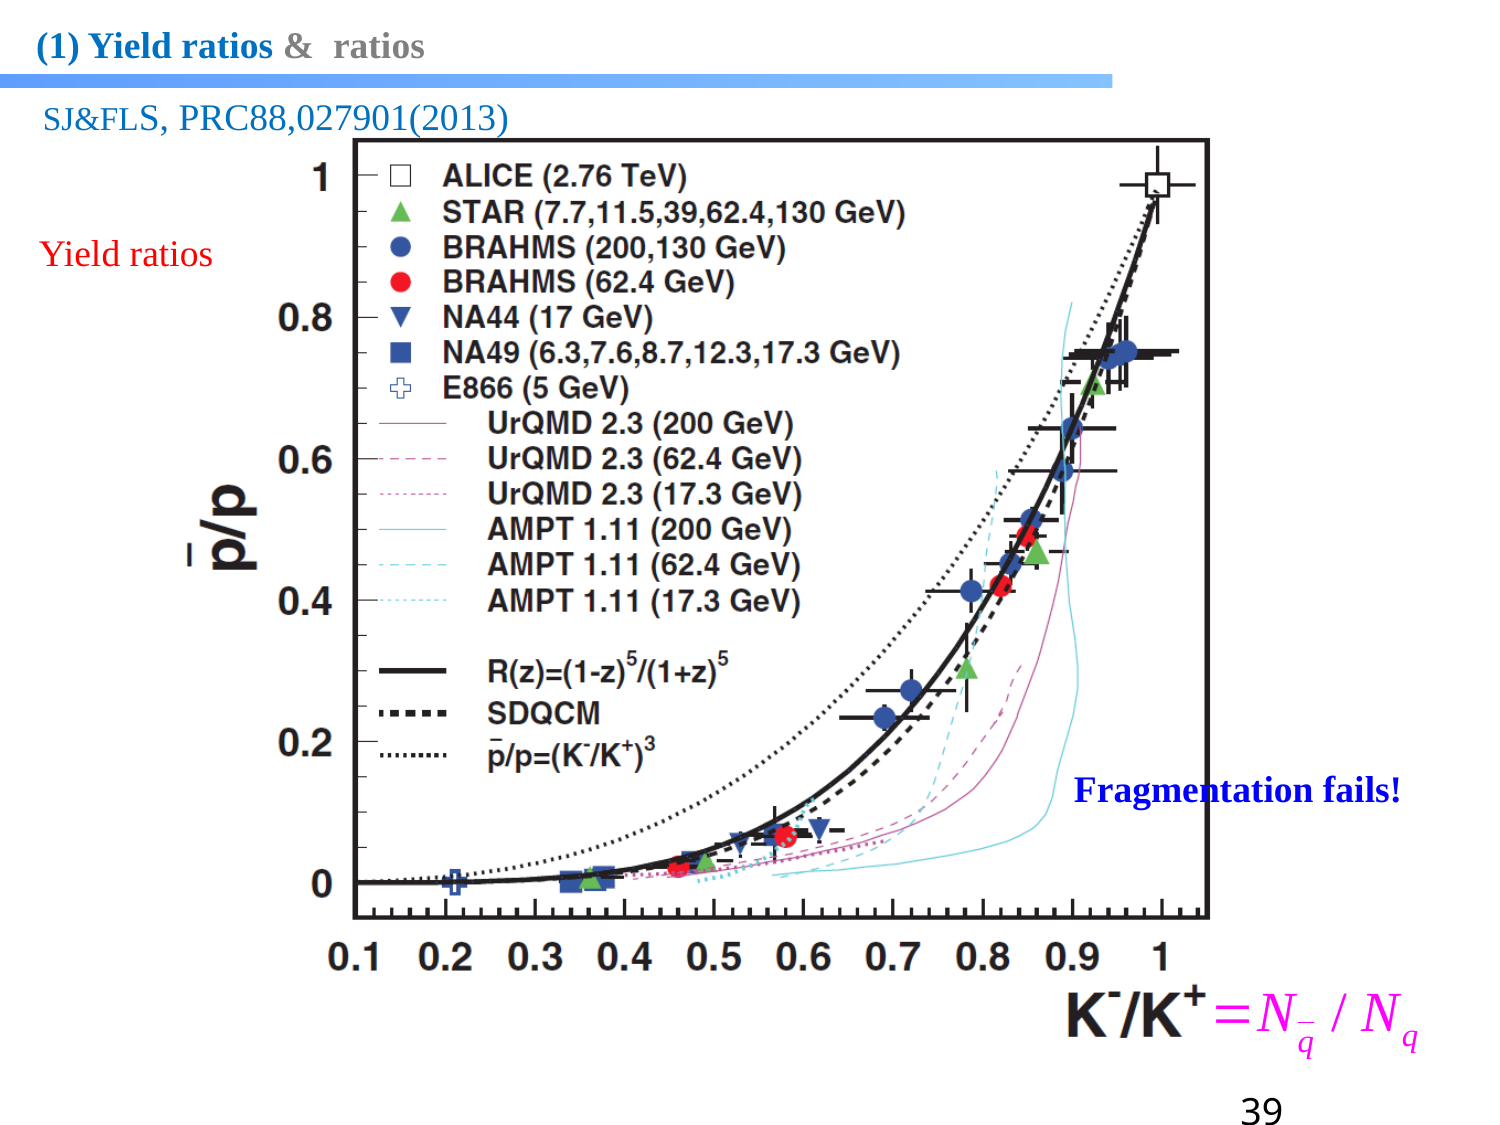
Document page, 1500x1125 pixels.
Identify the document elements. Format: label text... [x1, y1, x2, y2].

text_box SJ&FLS, PRC88,027901(2013) [28, 85, 524, 146]
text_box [1201, 975, 1428, 1070]
text_box Fragmentation fails! [1220, 757, 1418, 818]
picture [176, 127, 1220, 1049]
text_box Yield ratios [24, 221, 176, 281]
slide_number 39 [1225, 1080, 1500, 1125]
